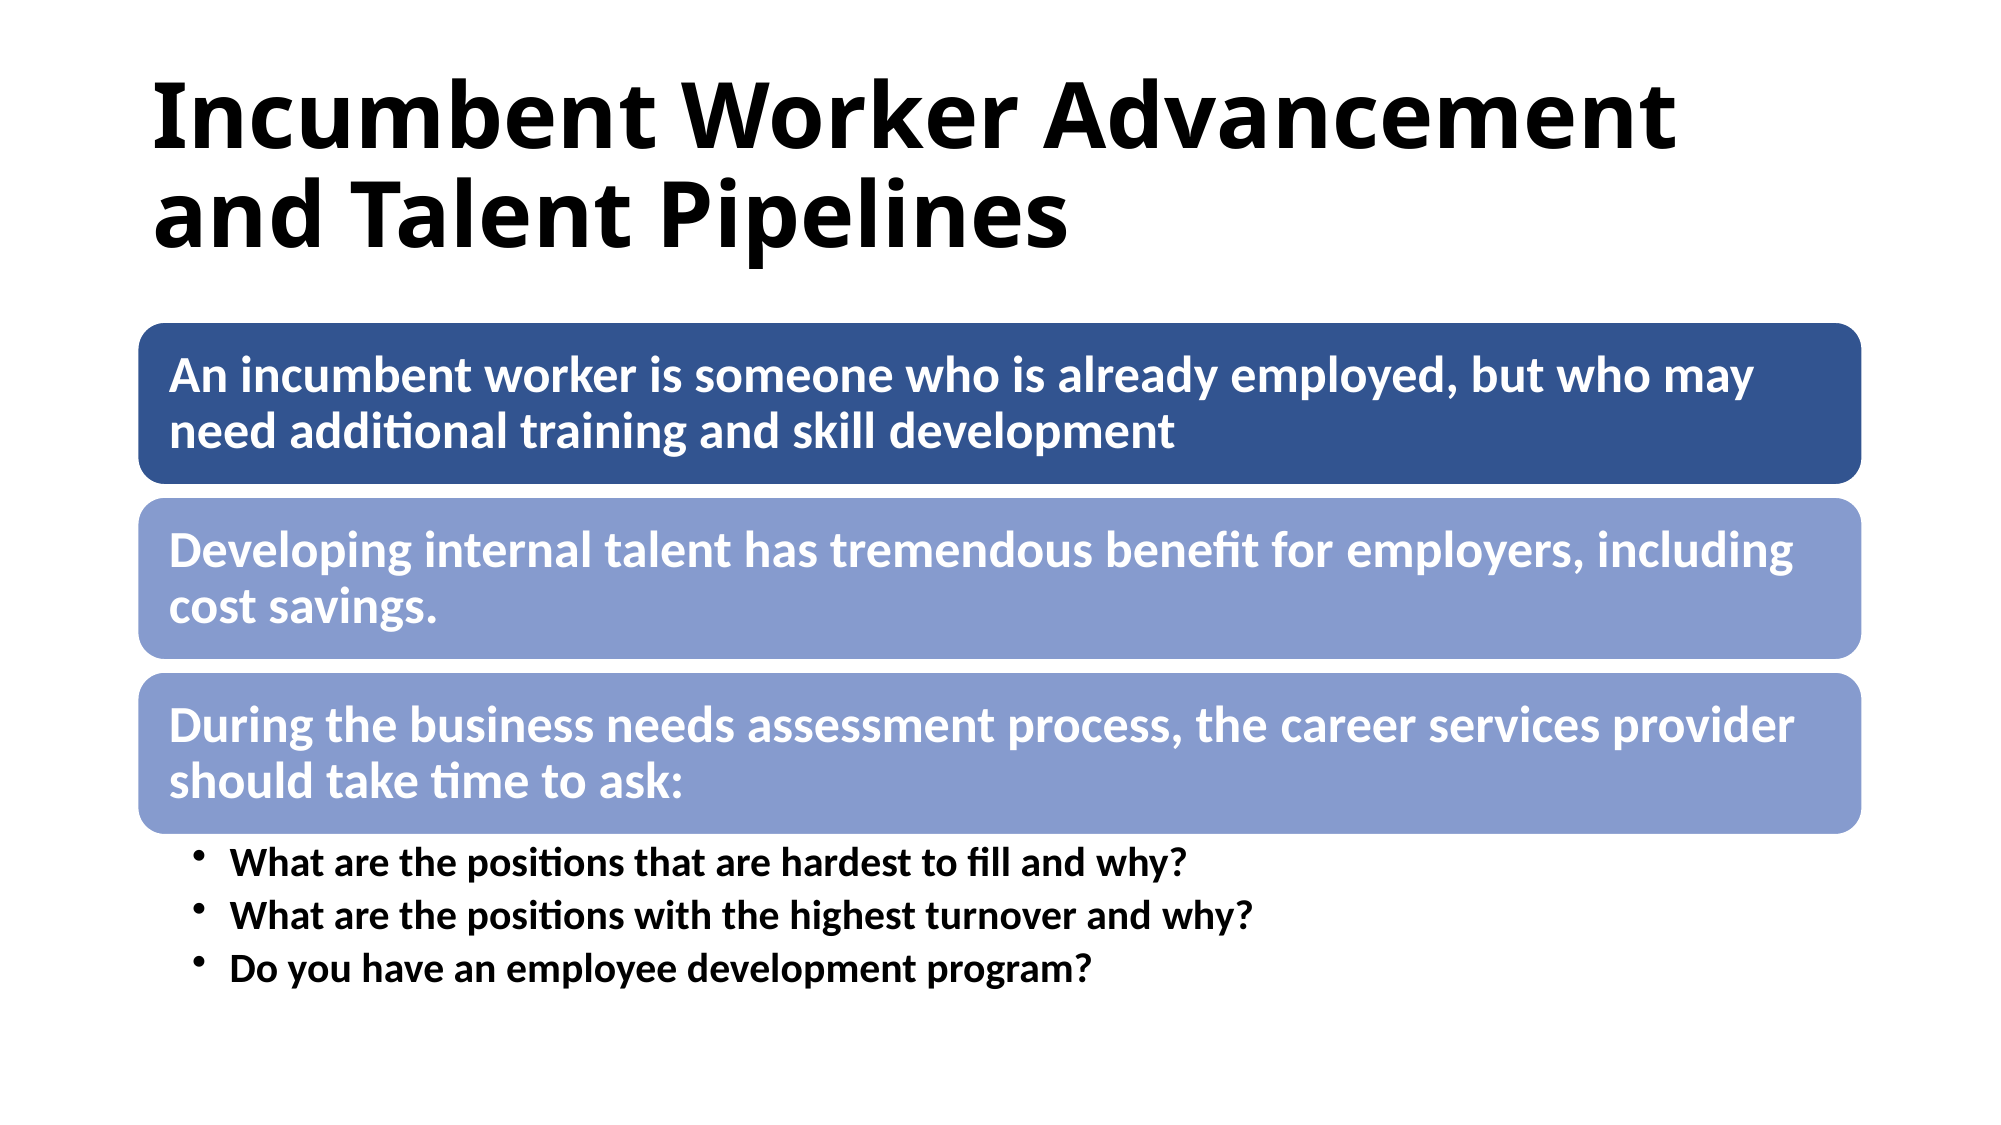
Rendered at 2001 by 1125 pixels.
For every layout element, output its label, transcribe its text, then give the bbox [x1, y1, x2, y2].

title Incumbent Worker Advancement and Talent Pipelines [137, 59, 1863, 278]
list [137, 313, 1863, 1014]
